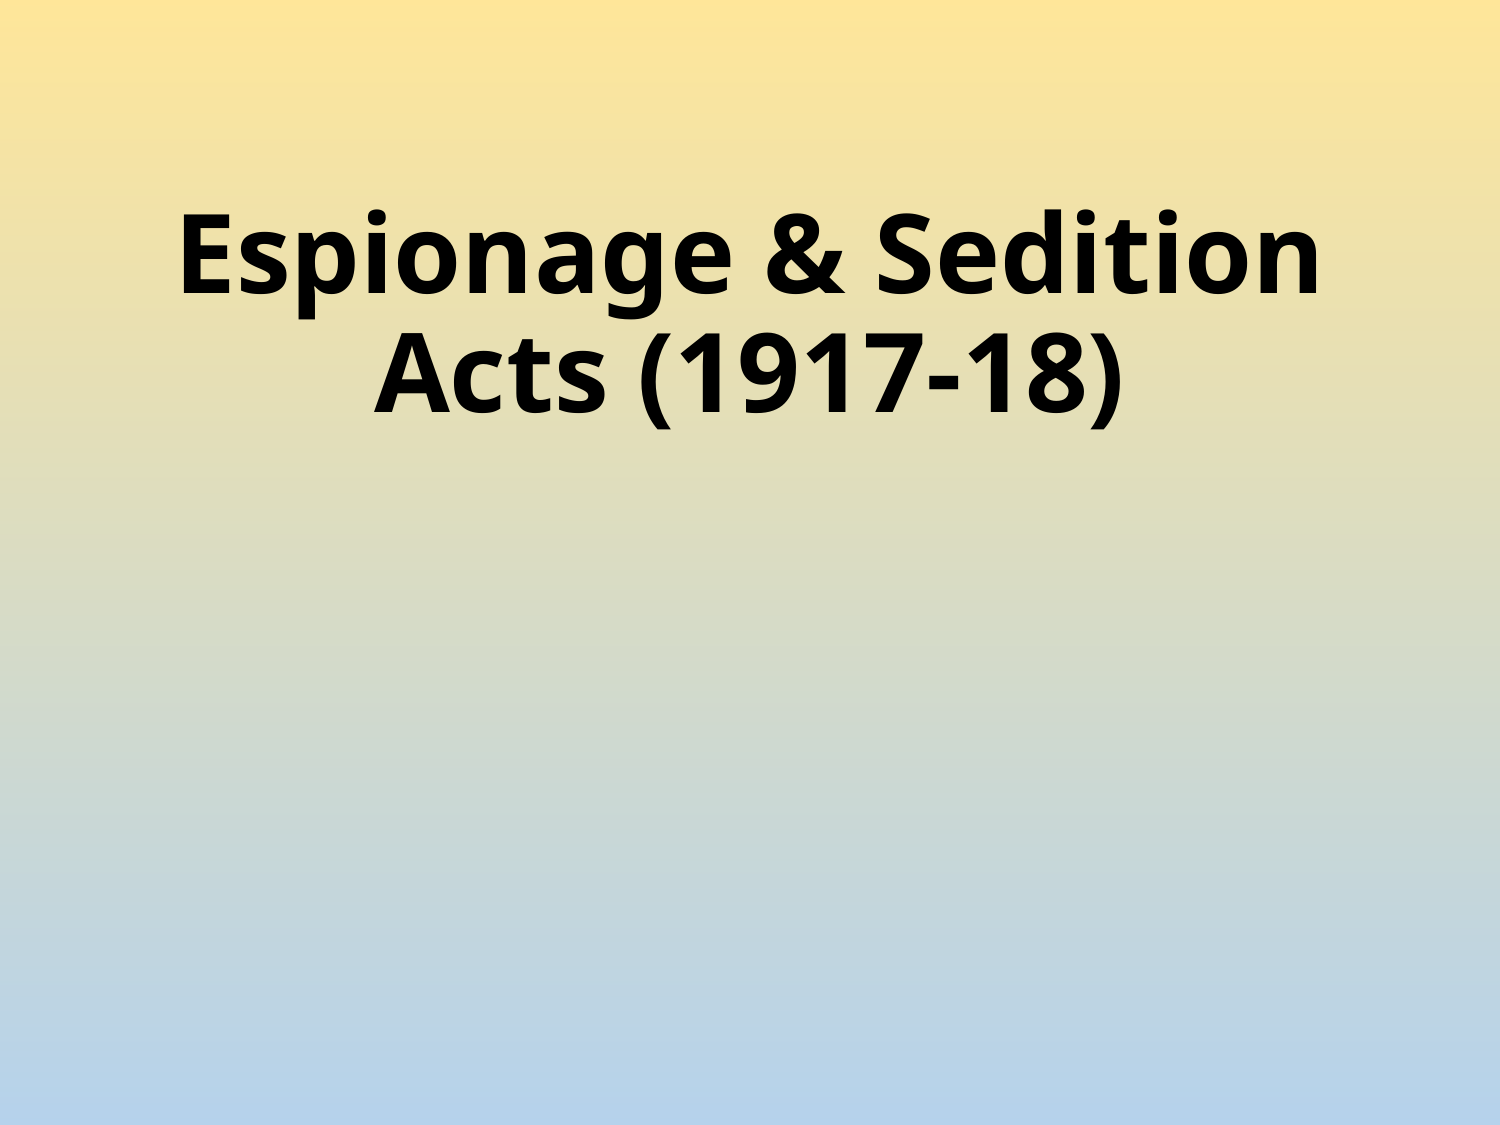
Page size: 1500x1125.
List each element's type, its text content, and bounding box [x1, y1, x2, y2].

title Espionage & Sedition Acts (1917-18) [112, 184, 1388, 576]
